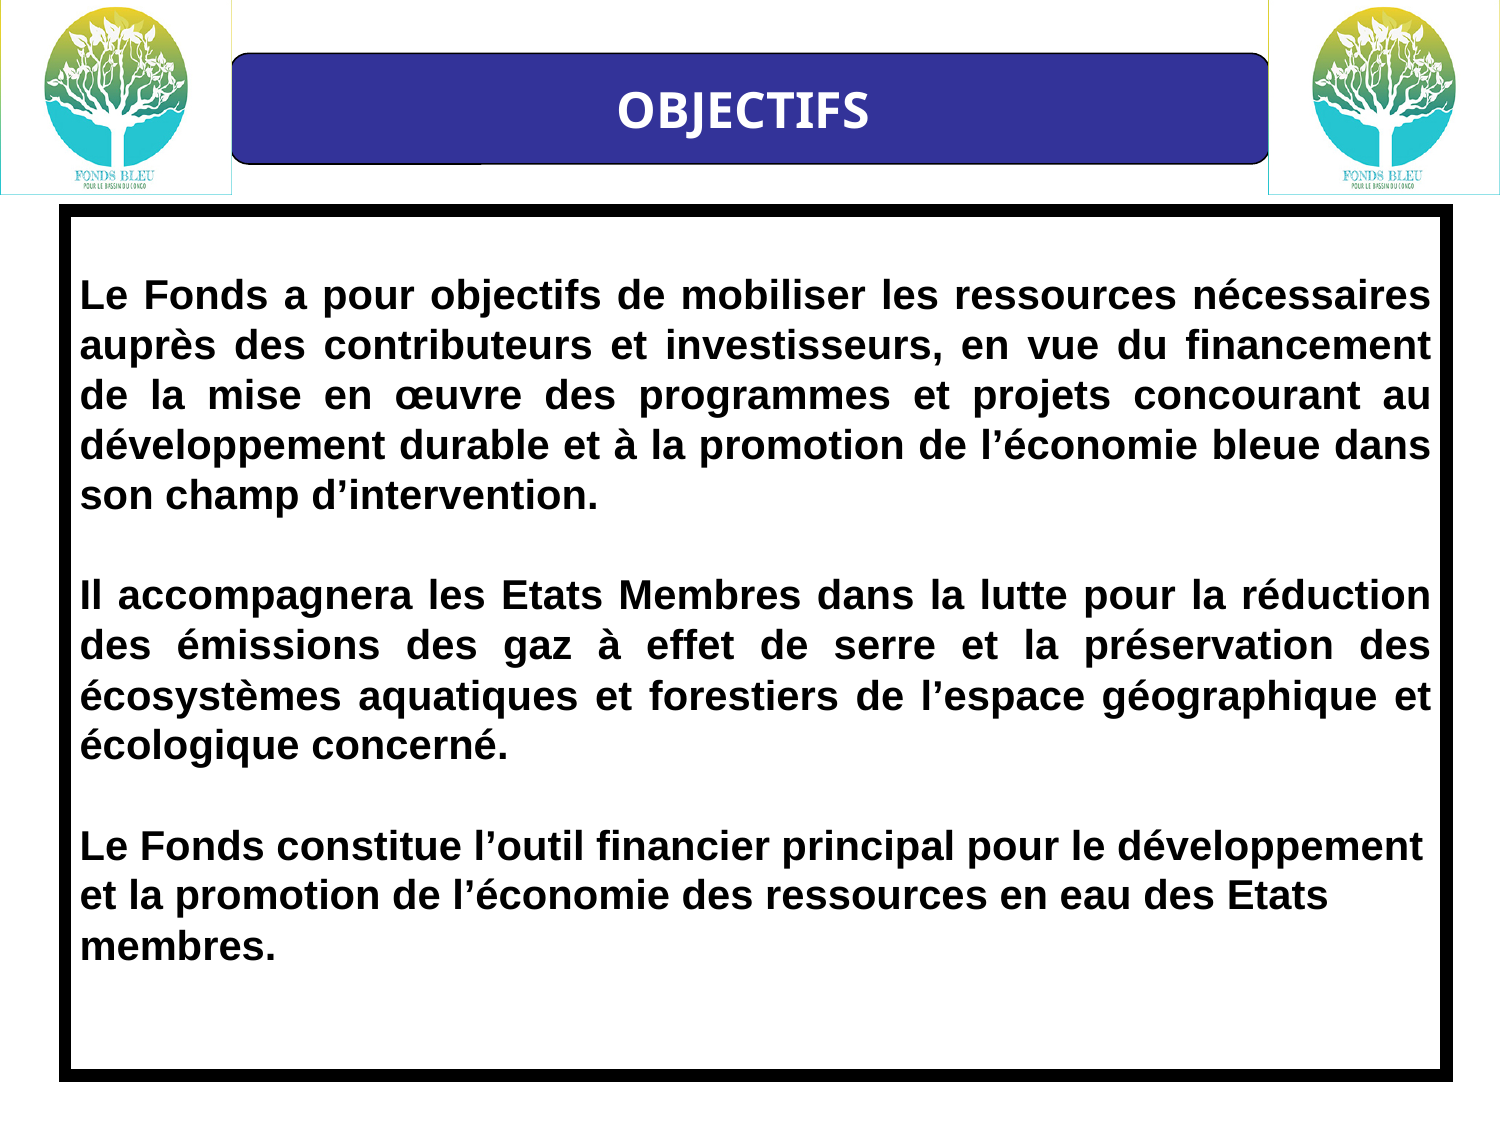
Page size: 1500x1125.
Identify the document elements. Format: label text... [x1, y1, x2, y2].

text_box OBJECTIFS [235, 53, 1263, 164]
picture [0, 0, 232, 195]
text_box Le Fonds a pour objectifs de mobiliser les ressources nécessaires auprès des contributeurs et investisseurs, en vue du financement de la mise en œuvre des programmes et projets concourant au développement durable et à la promotion de l’économie bleue dans son champ d’intervention. Il accompagnera les Etats Membres dans la lutte pour la réduction des émissions des gaz à effet de serre et la préservation des écosystèmes aquatiques et forestiers de l’espace géographique et écologique concerné. Le Fonds constitue l’outil financier principal pour le développement et la promotion de l’économie des ressources en eau des Etats membres. [64, 210, 1447, 1076]
picture [1268, 0, 1500, 195]
